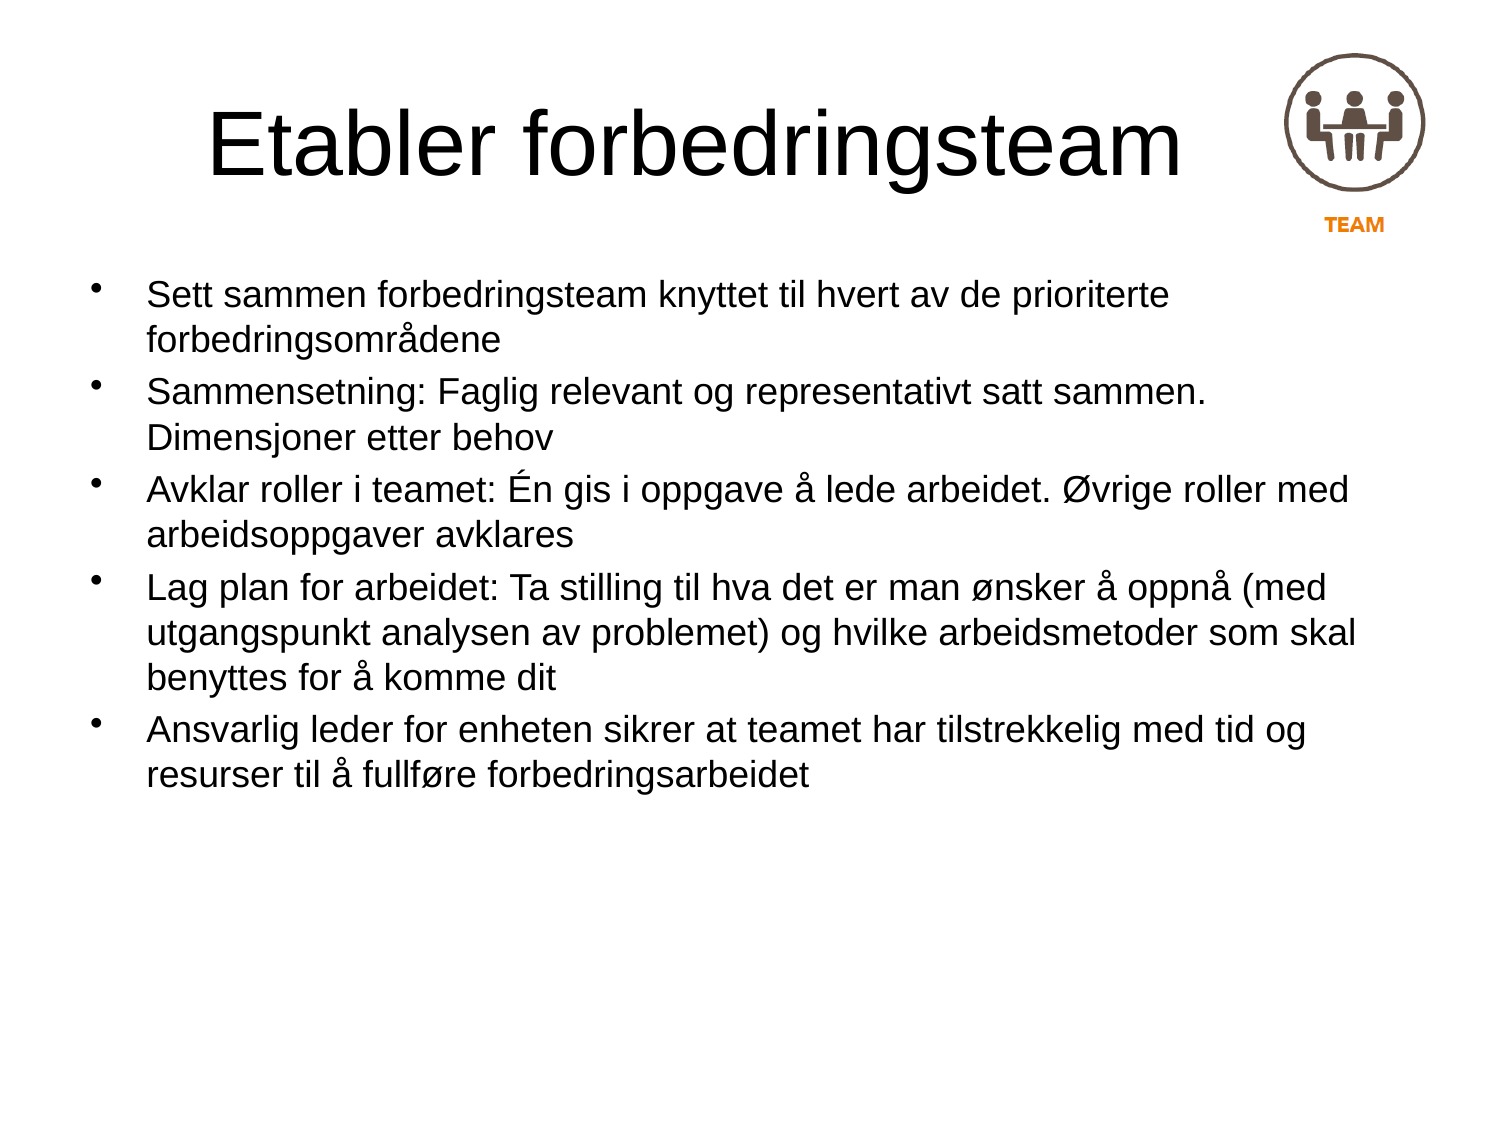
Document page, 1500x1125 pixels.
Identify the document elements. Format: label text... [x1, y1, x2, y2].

title Etabler forbedringsteam [75, 45, 1317, 233]
picture [1279, 46, 1430, 237]
list Sett sammen forbedringsteam knyttet til hvert av de prioriterte forbedringsområdene Sammensetning: Faglig relevant og representativt satt sammen. Dimensjoner etter behov Avklar roller i teamet: Én gis i oppgave å lede arbeidet. Øvrige roller med arbeidsoppgaver avklares Lag plan for arbeidet: Ta stilling til hva det er man ønsker å oppnå (med utgangspunkt analysen av problemet) og hvilke arbeidsmetoder som skal benyttes for å komme dit Ansvarlig leder for enheten sikrer at teamet har tilstrekkelig med tid og resurser til å fullføre forbedringsarbeidet [75, 262, 1425, 787]
